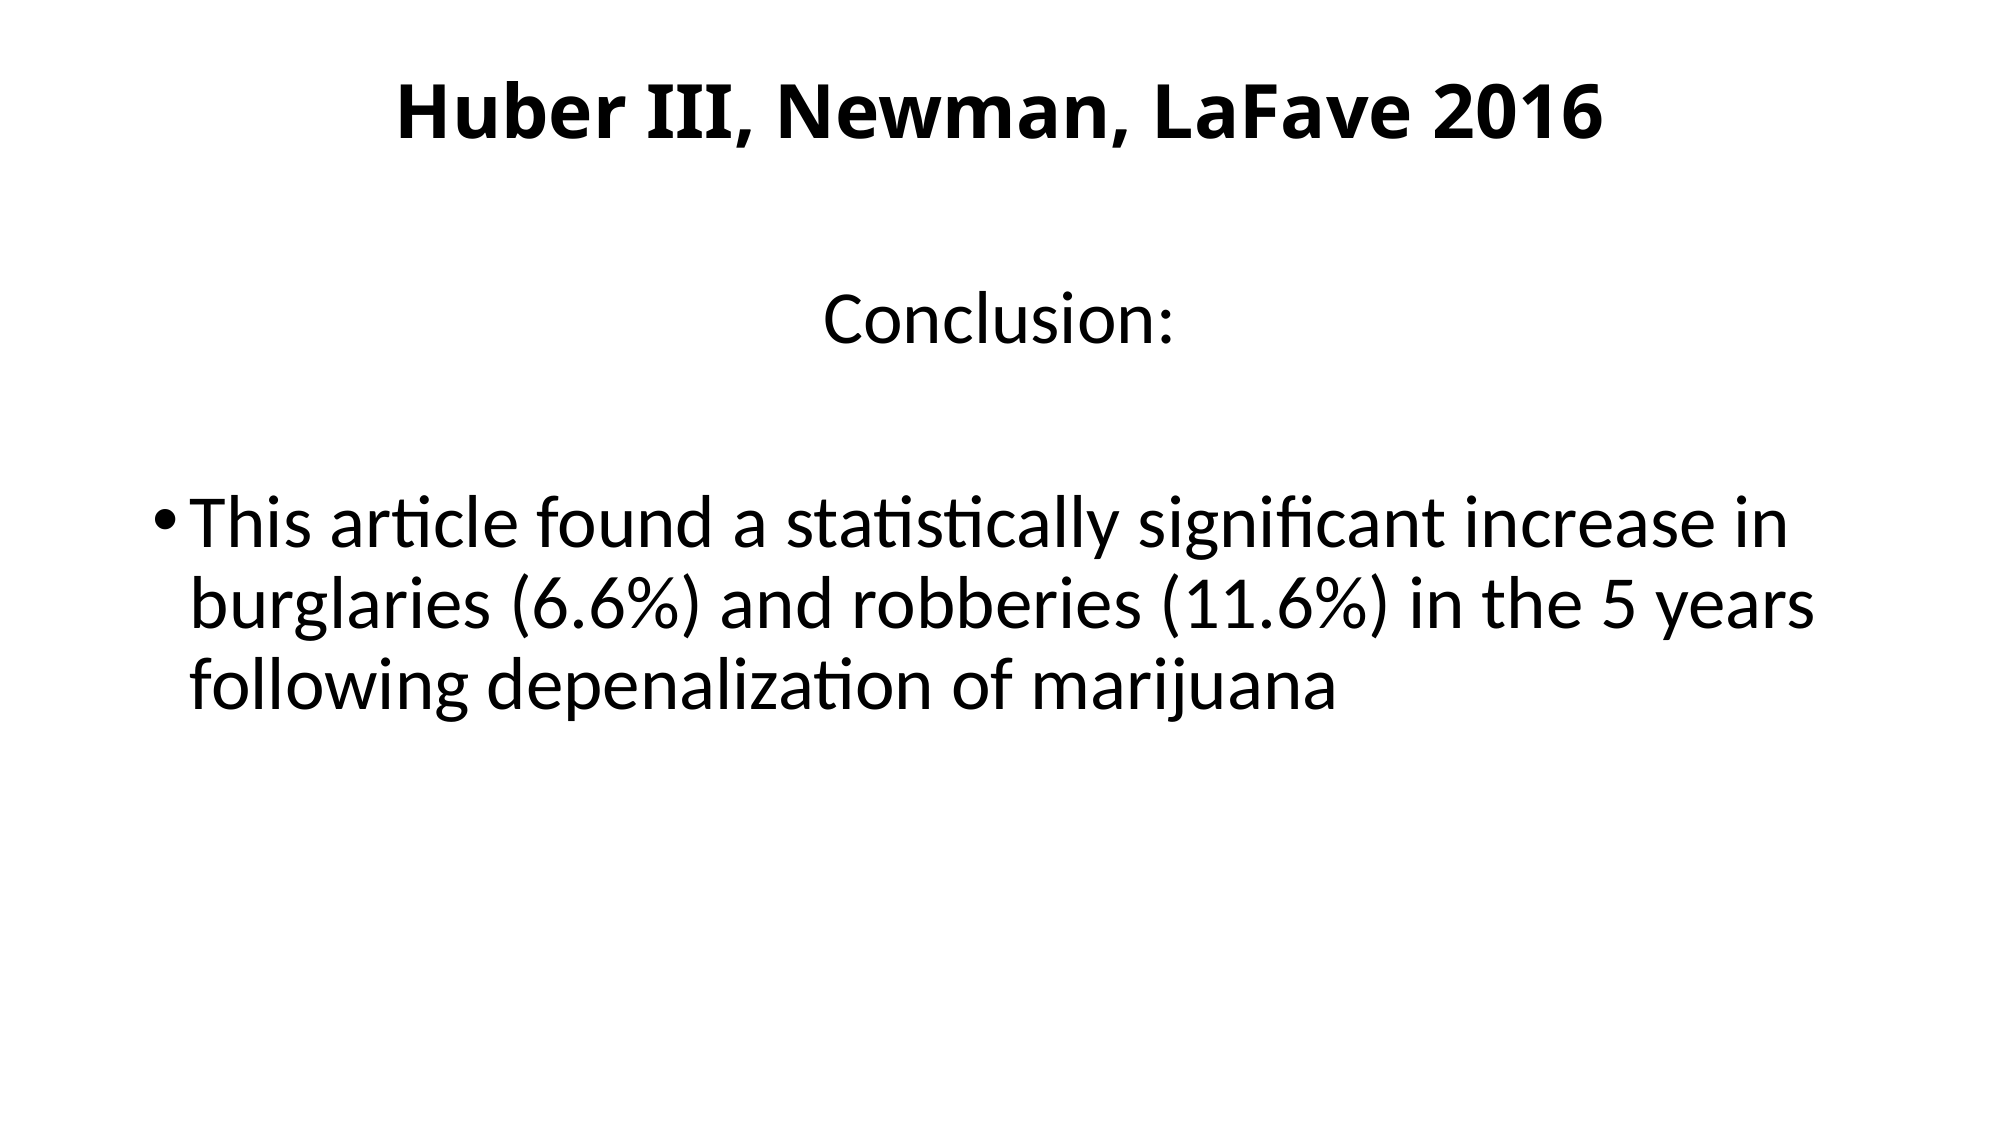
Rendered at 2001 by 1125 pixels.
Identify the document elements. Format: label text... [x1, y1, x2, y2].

list Conclusion: This article found a statistically significant increase in burglaries (6.6%) and robberies (11.6%) in the 5 years following depenalization of marijuana [137, 271, 1863, 986]
title Huber III, Newman, LaFave 2016 [137, 17, 1863, 211]
